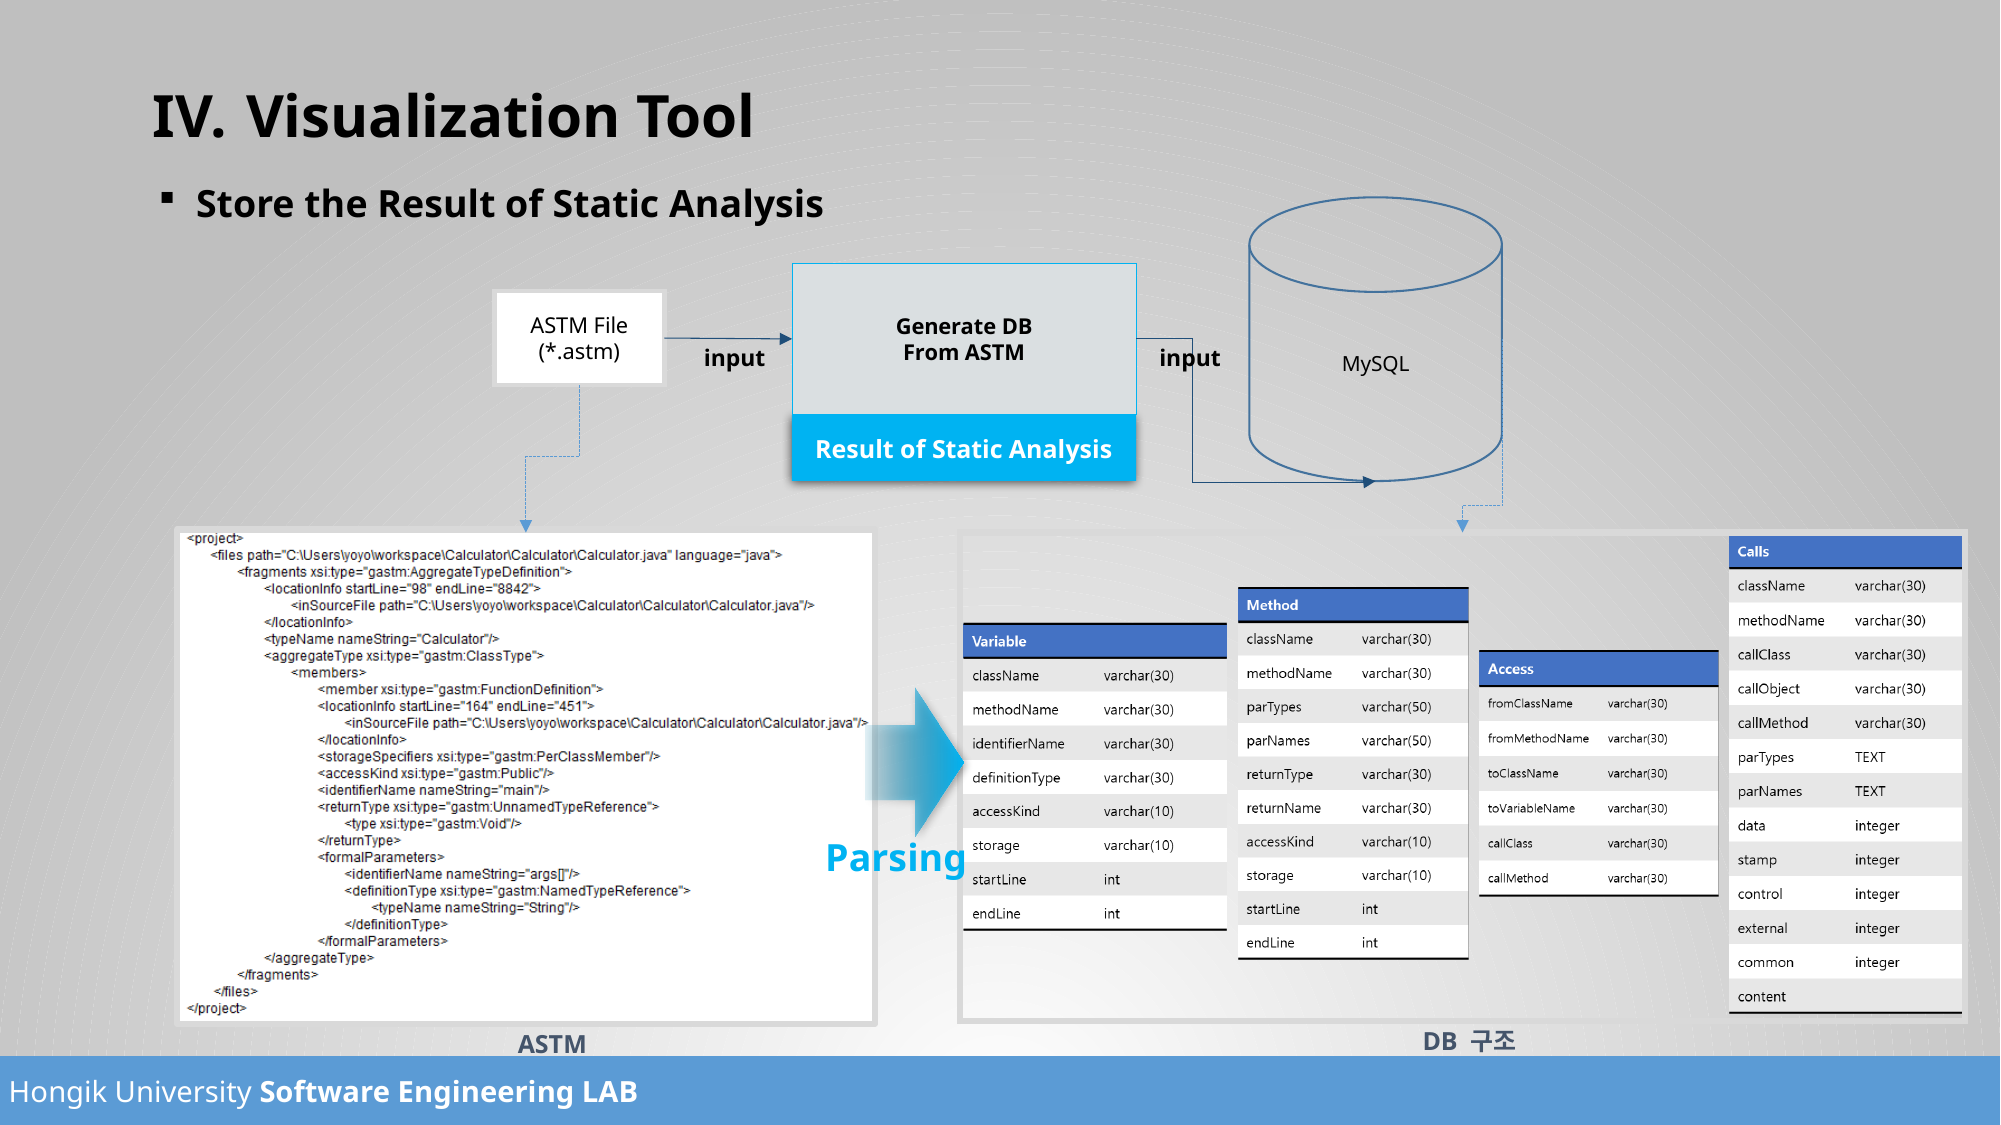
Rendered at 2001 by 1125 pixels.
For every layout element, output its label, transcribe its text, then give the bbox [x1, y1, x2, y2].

text_box ASTM [503, 1021, 602, 1066]
picture [963, 622, 1228, 931]
list Store the Result of Static Analysis [68, 177, 1794, 1014]
picture [1729, 532, 1965, 1014]
text_box [959, 531, 1966, 1022]
text_box [872, 683, 963, 826]
title Visualization Tool [137, 59, 1863, 178]
picture [1479, 649, 1720, 897]
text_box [478, 432, 627, 486]
text_box DB 구조 [1407, 1017, 1532, 1063]
text_box Parsing [872, 826, 963, 886]
picture [1238, 586, 1470, 960]
picture [180, 532, 872, 1021]
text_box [1393, 463, 1445, 551]
